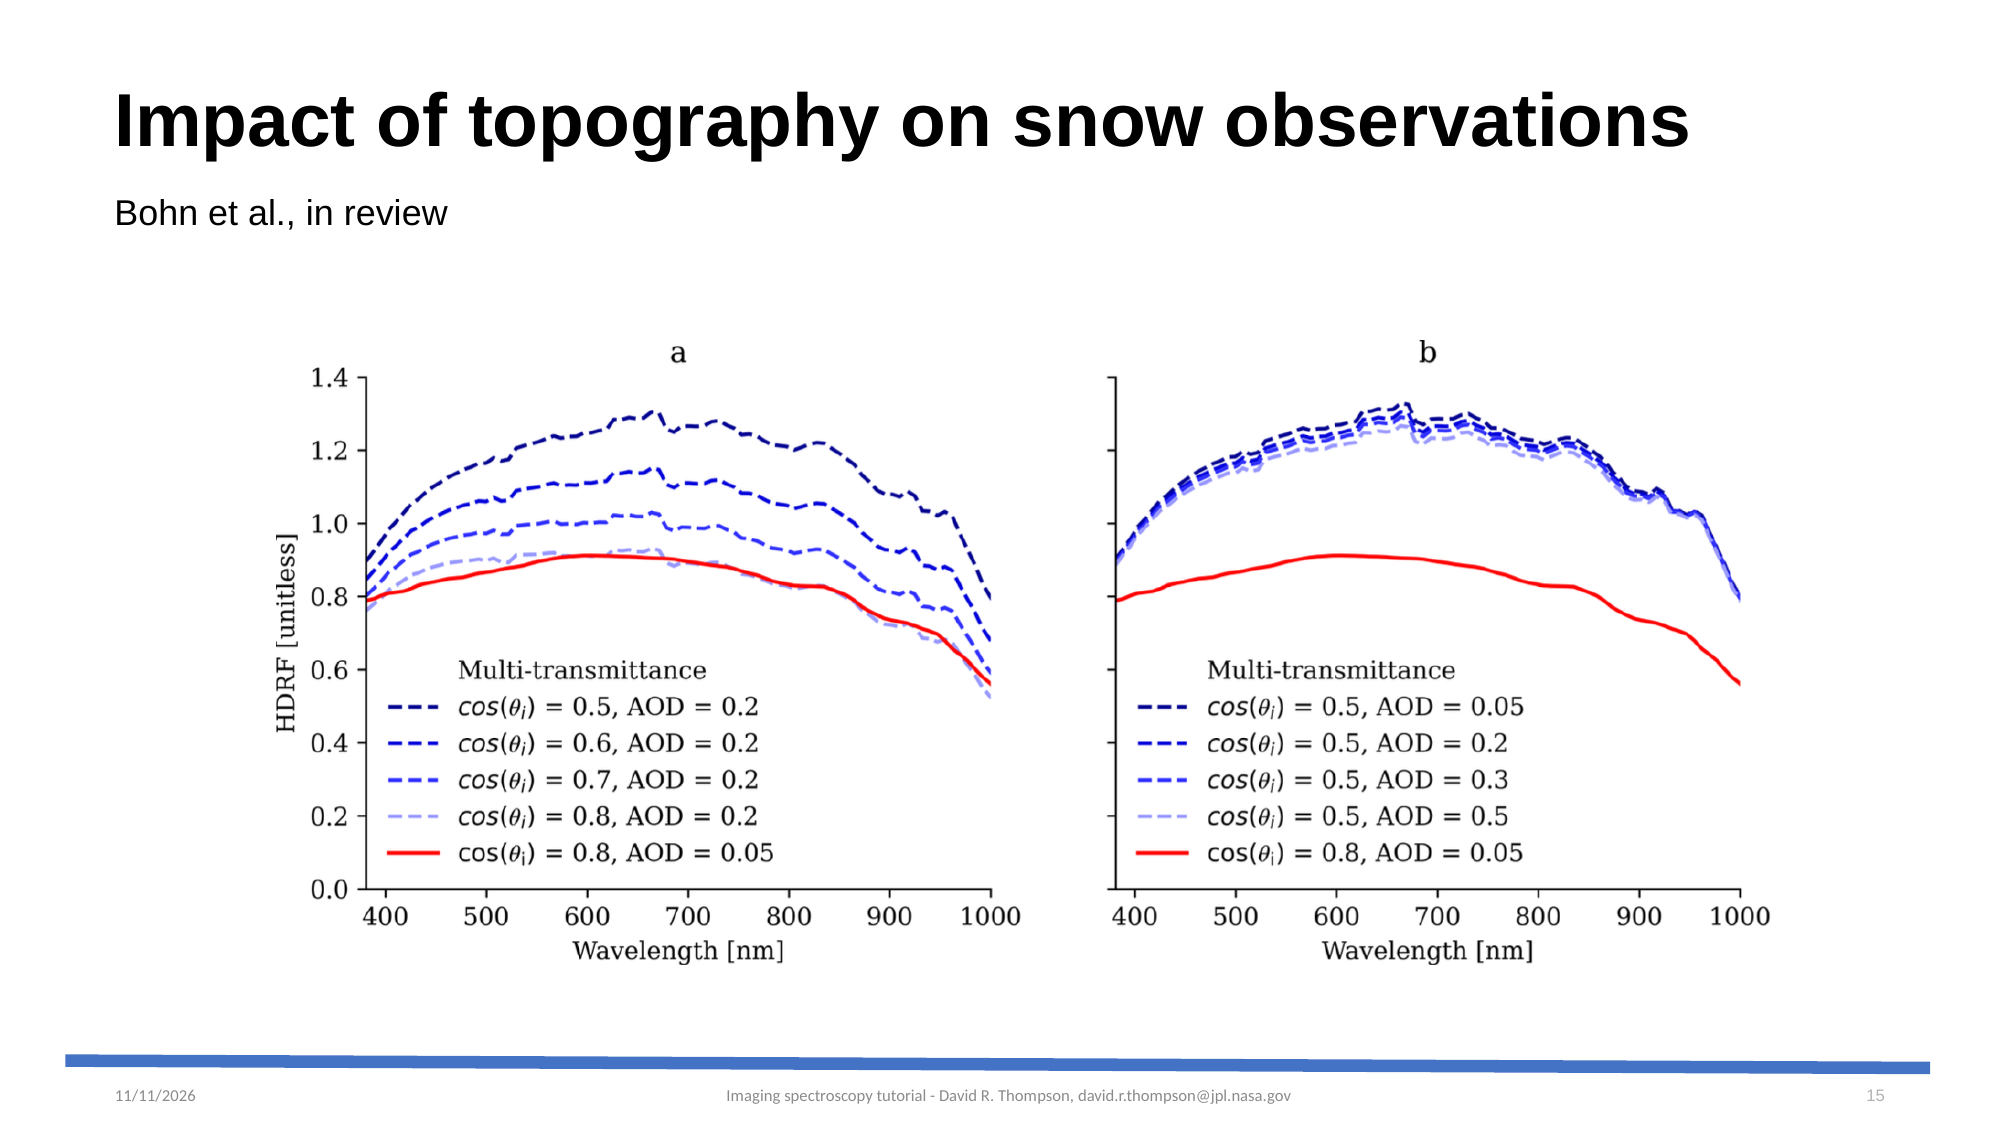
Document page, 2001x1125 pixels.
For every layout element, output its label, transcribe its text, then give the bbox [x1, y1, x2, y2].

title Impact of topography on snow observations [99, 74, 1900, 146]
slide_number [99, 1065, 396, 1125]
list Bohn et al., in review [99, 187, 1900, 242]
picture [174, 240, 1869, 1007]
footer Imaging spectroscopy tutorial - David R. Thompson, david.r.thompson@jpl.nasa.gov [412, 1065, 1607, 1125]
slide_number 15 [1622, 1065, 1900, 1125]
